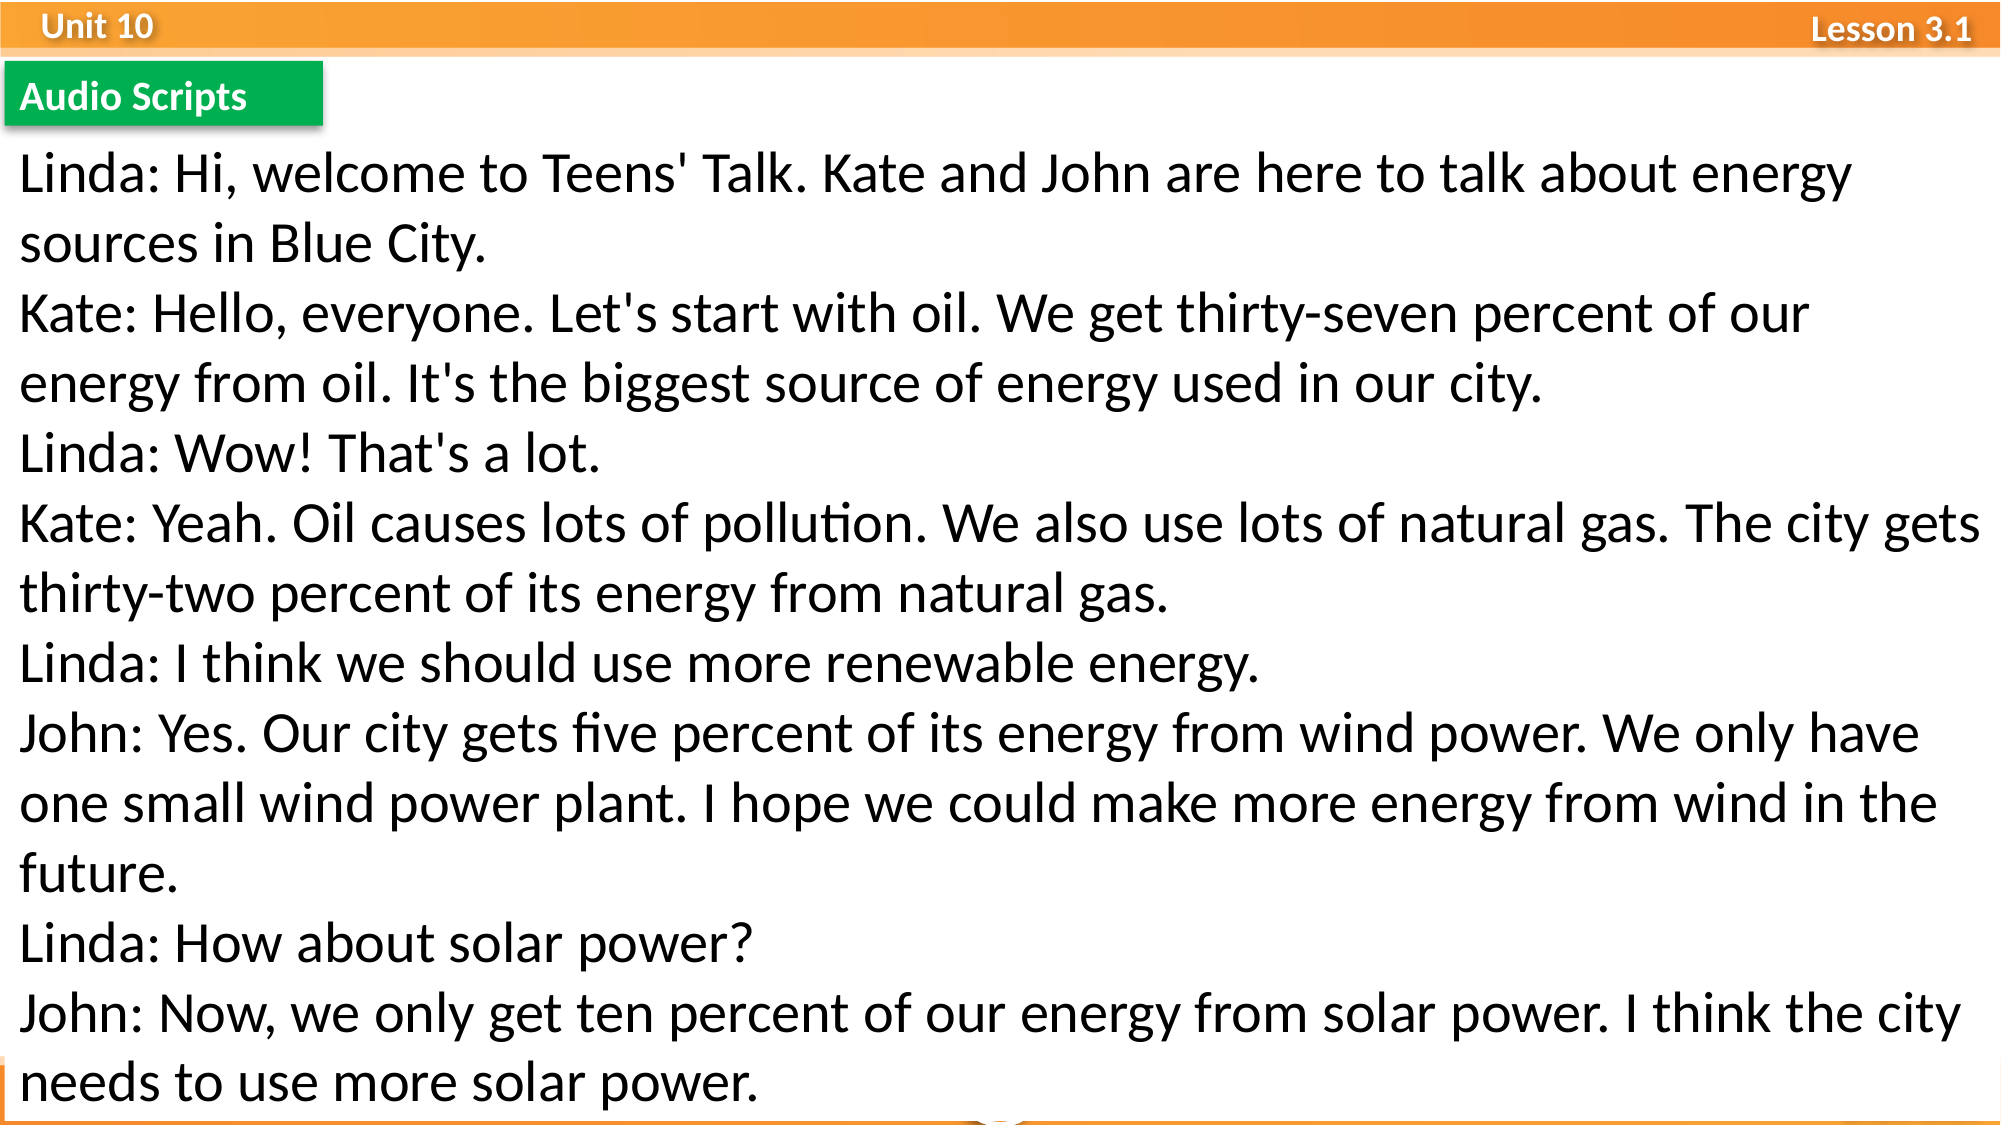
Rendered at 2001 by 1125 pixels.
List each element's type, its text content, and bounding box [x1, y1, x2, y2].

text_box Linda: Hi, welcome to Teens' Talk. Kate and John are here to talk about energy sources in Blue City. Kate: Hello, everyone. Let's start with oil. We get thirty-seven percent of our energy from oil. It's the biggest source of energy used in our city. Linda: Wow! That's a lot. Kate: Yeah. Oil causes lots of pollution. We also use lots of natural gas. The city gets thirty-two percent of its energy from natural gas. Linda: I think we should use more renewable energy. John: Yes. Our city gets five percent of its energy from wind power. We only have one small wind power plant. I hope we could make more energy from wind in the future. Linda: How about solar power? John: Now, we only get ten percent of our energy from solar power. I think the city needs to use more solar power. [4, 126, 2000, 1121]
picture [0, 2, 2001, 1125]
text_box Audio Scripts [4, 60, 323, 126]
